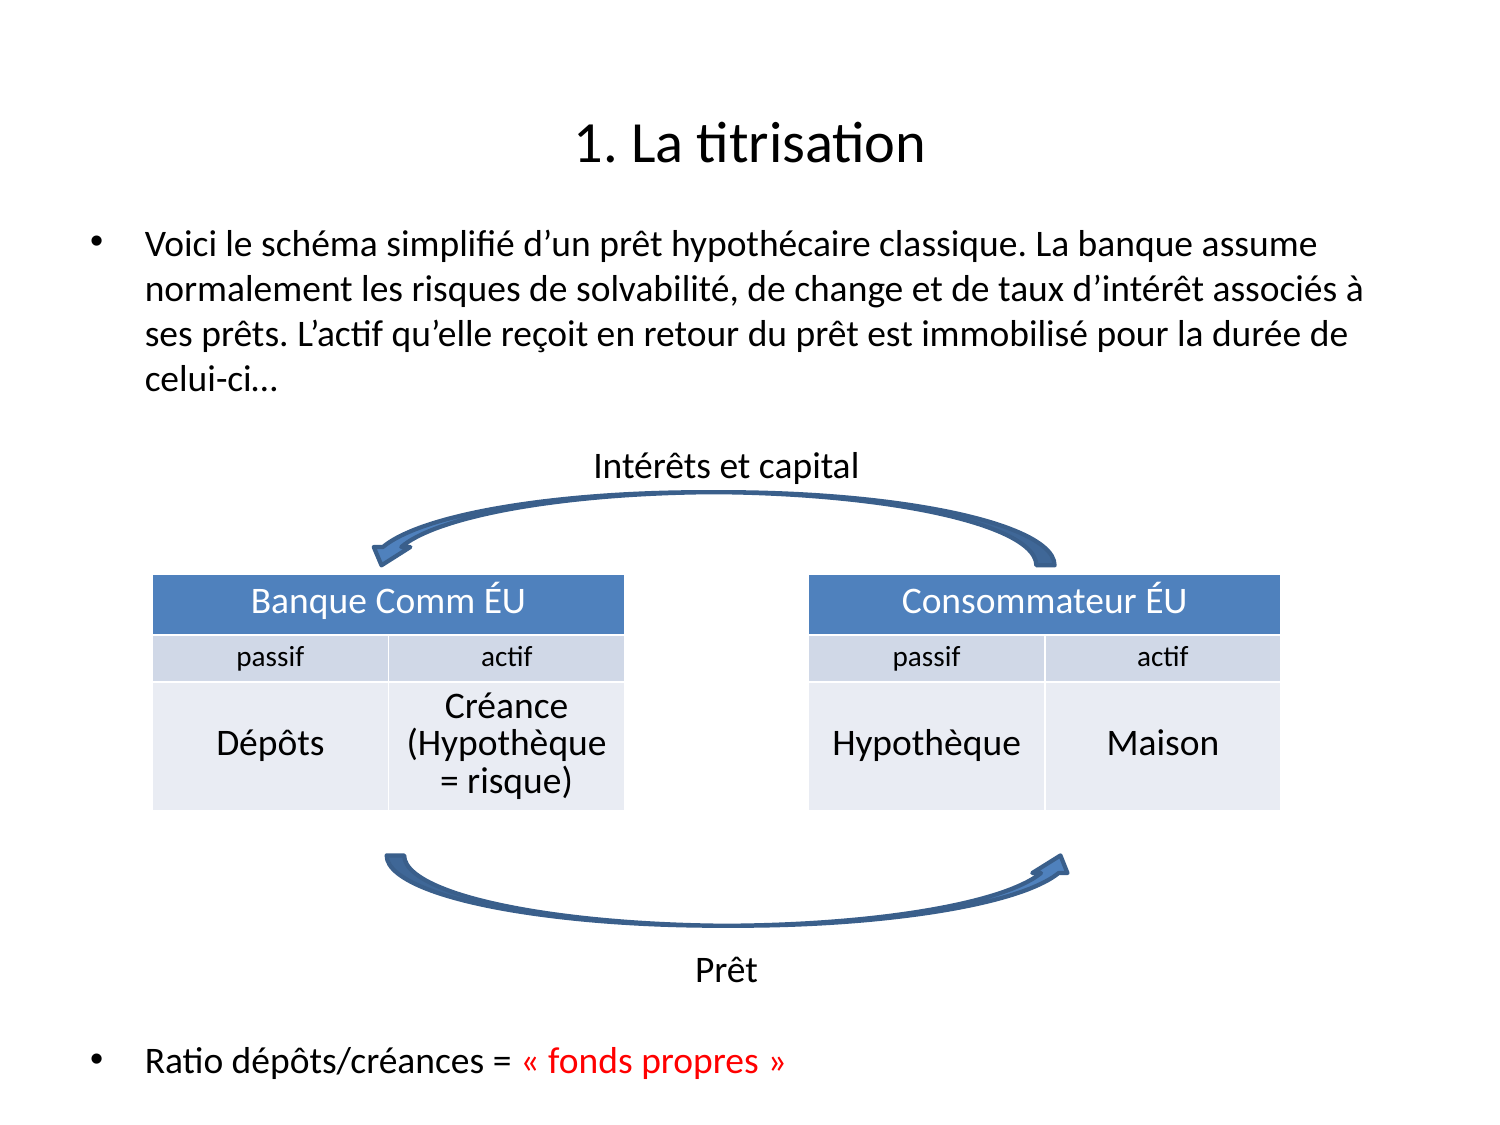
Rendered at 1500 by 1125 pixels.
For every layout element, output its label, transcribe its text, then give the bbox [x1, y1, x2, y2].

title 1. La titrisation [74, 44, 1426, 210]
text_box Intérêts et capital [456, 433, 996, 494]
table_cell Dépôts [153, 683, 388, 810]
table_cell Créance (Hypothèque= risque) [389, 683, 624, 810]
list Voici le schéma simplifié d’un prêt hypothécaire classique. La banque assume normalement les risques de solvabilité, de change et de taux d’intérêt associés à ses prêts. L’actif qu’elle reçoit en retour du prêt est immobilisé pour la durée de celui-ci… Ratio dépôts/créances = « fonds propres » [74, 210, 1426, 1091]
table_header Consommateur ÉU [809, 575, 1280, 634]
text_box [384, 853, 1070, 928]
table_header Banque Comm ÉU [153, 575, 624, 634]
table_cell actif [1046, 636, 1280, 681]
table_cell actif [389, 636, 624, 681]
text_box Prêt [550, 937, 903, 998]
table_cell Hypothèque [809, 683, 1044, 810]
table_cell passif [809, 636, 1044, 681]
table_cell Maison [1046, 683, 1280, 810]
table_cell passif [153, 636, 388, 681]
text_box [371, 494, 1057, 568]
